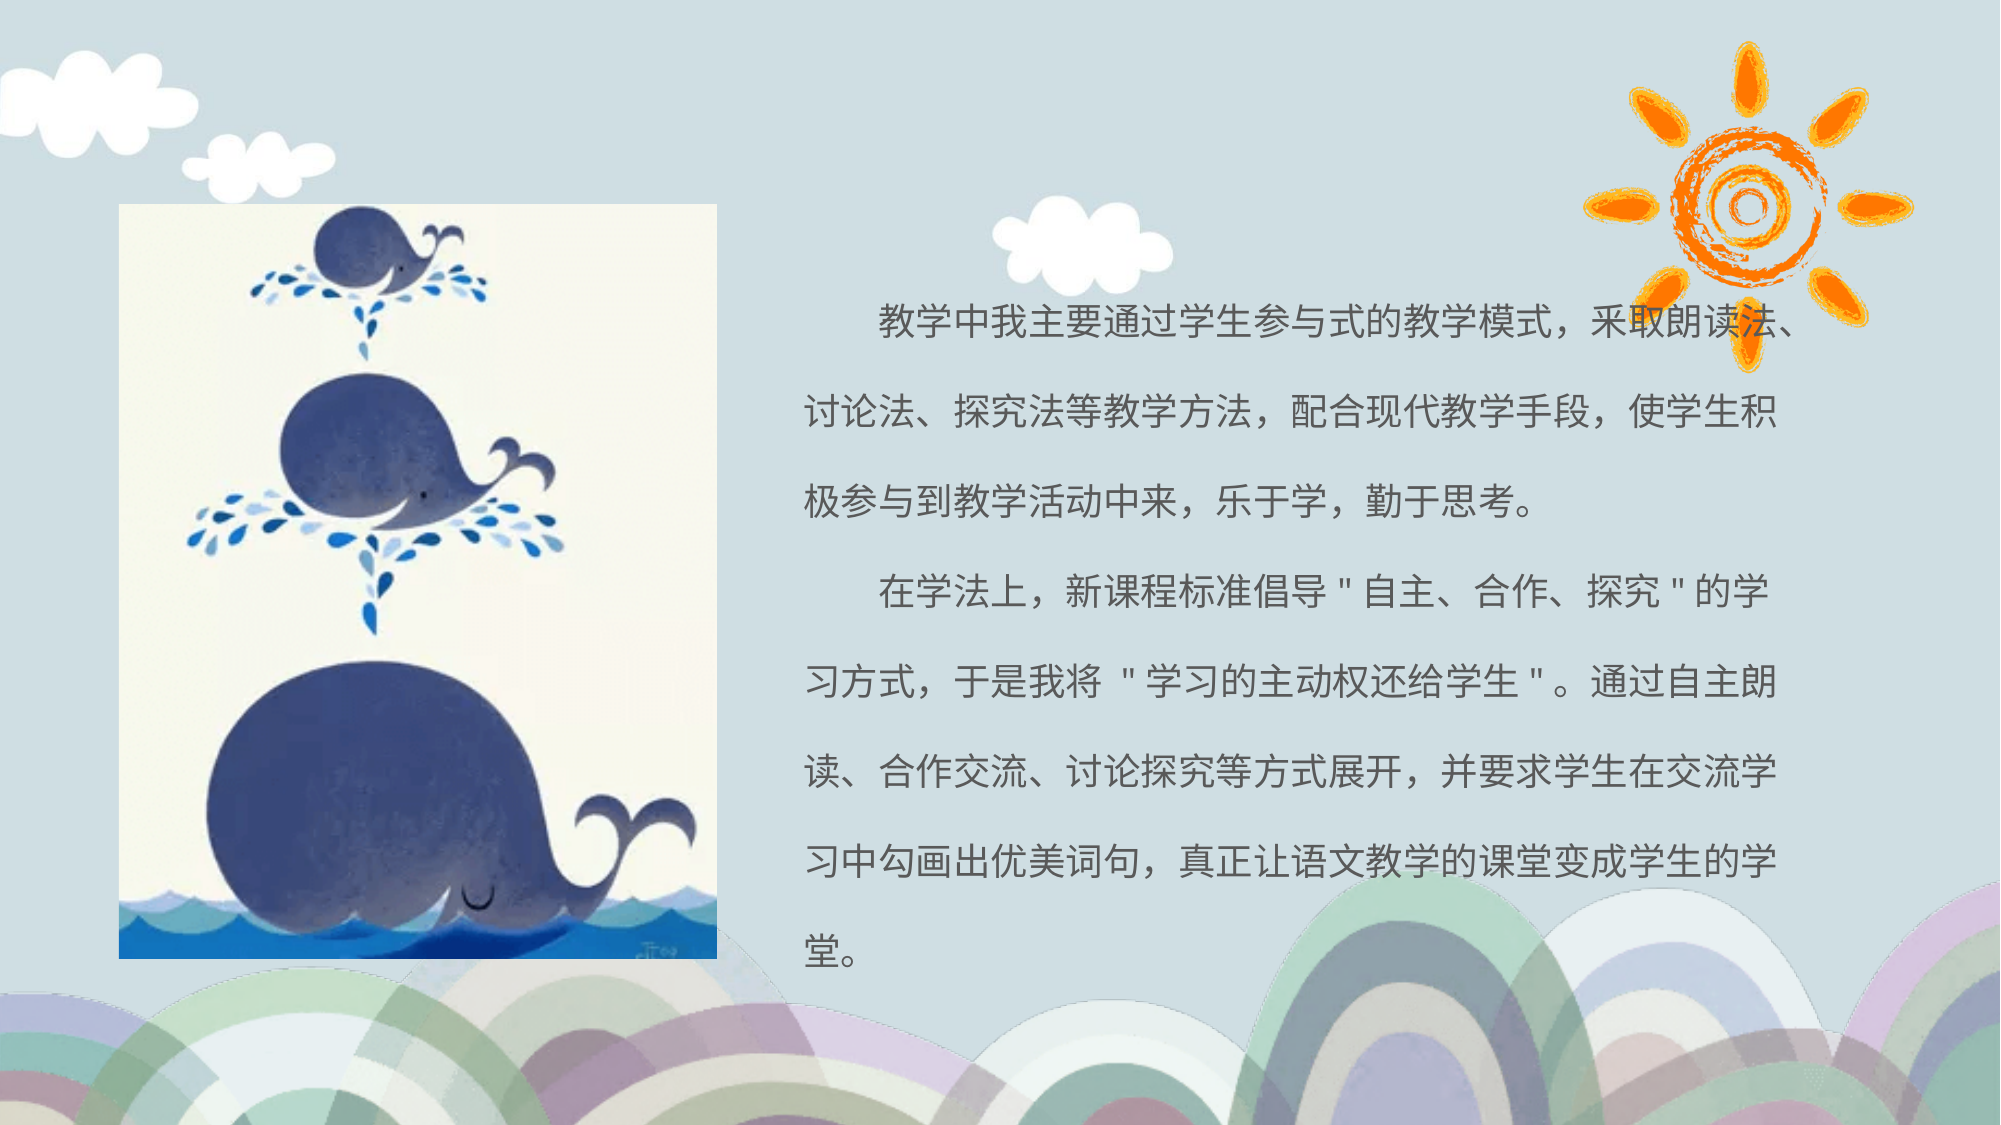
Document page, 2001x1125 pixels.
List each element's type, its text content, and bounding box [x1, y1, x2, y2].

picture [1573, 0, 1947, 378]
text_box 教学中我主要通过学生参与式的教学模式，釆取朗读法、讨论法、探究法等教学方法，配合现代教学手段，使学生积极参与到教学活动中来，乐于学，勤于思考。 在学法上，新课程标准倡导"自主、合作、探究"的学习方式，于是我将 "学习的主动权还给学生"。通过自主朗读、合作交流、讨论探究等方式展开，并要求学生在交流学习中勾画出优美词句，真正让语文教学的课堂变成学生的学堂。 [788, 245, 1794, 1070]
picture [0, 9, 2000, 1125]
